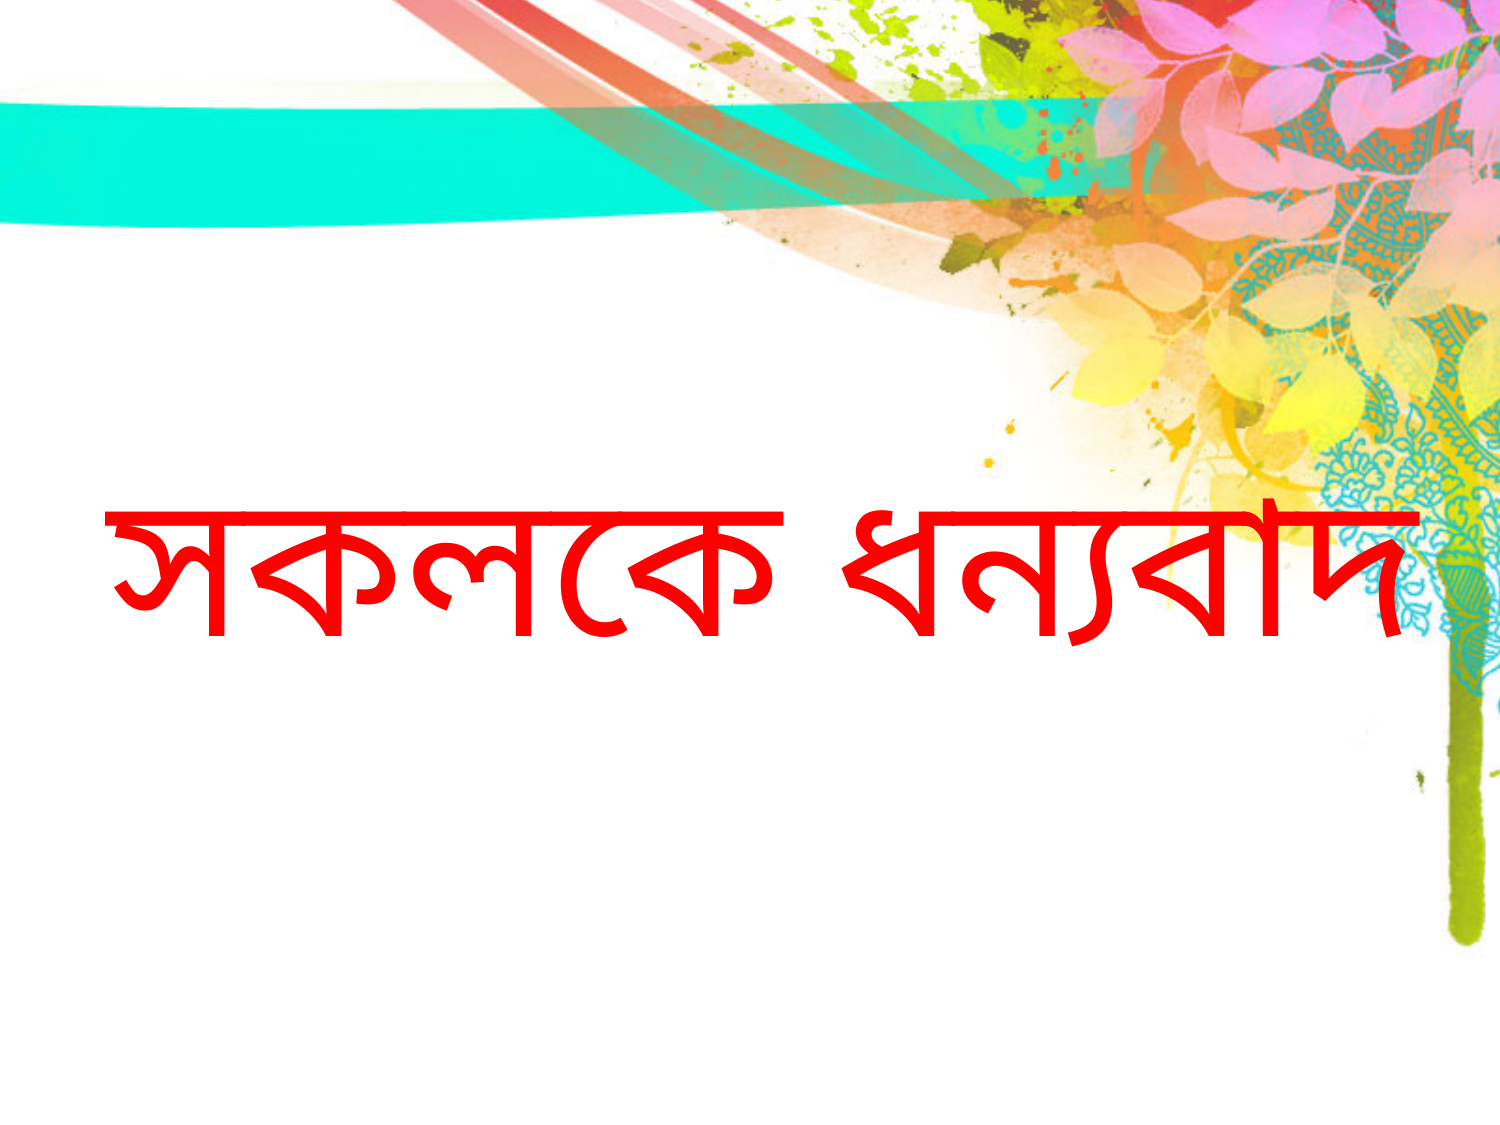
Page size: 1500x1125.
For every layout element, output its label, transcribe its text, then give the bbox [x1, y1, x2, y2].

title সকলকে ধন্যবাদ [87, 299, 1438, 813]
picture [0, 0, 1500, 1125]
